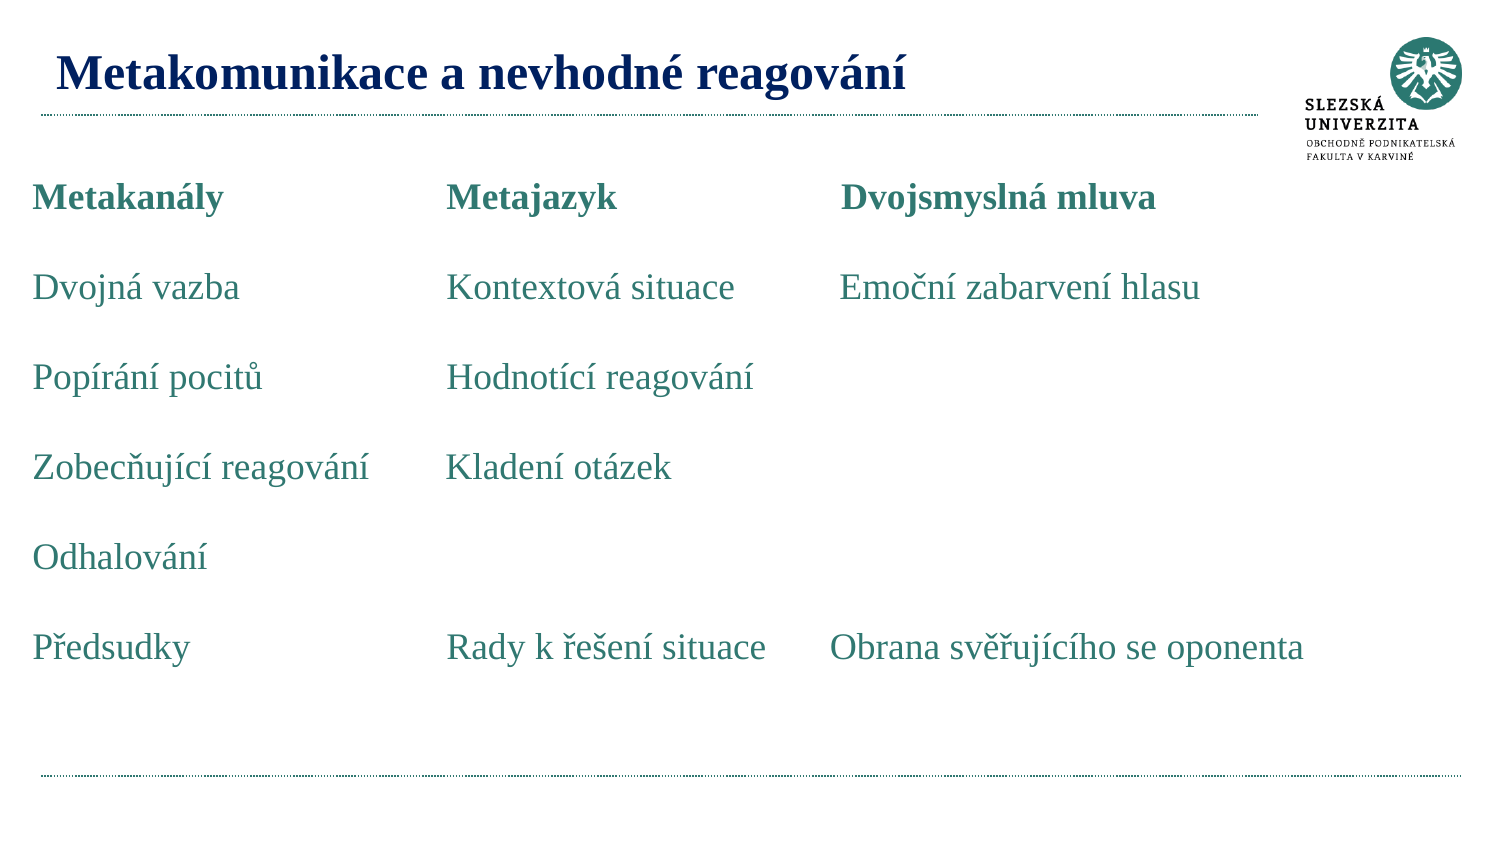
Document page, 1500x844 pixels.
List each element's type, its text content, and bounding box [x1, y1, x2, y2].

title Metakomunikace a nevhodné reagování [41, 32, 1211, 116]
picture [1305, 37, 1462, 160]
text_box Metakanály Metajazyk Dvojsmyslná mluva Dvojná vazba Kontextová situace Emoční zabarvení hlasu Popírání pocitů Hodnotící reagování Zobecňující reagování Kladení otázek Odhalování Předsudky Rady k řešení situace Obrana svěřujícího se oponenta [17, 164, 1377, 810]
